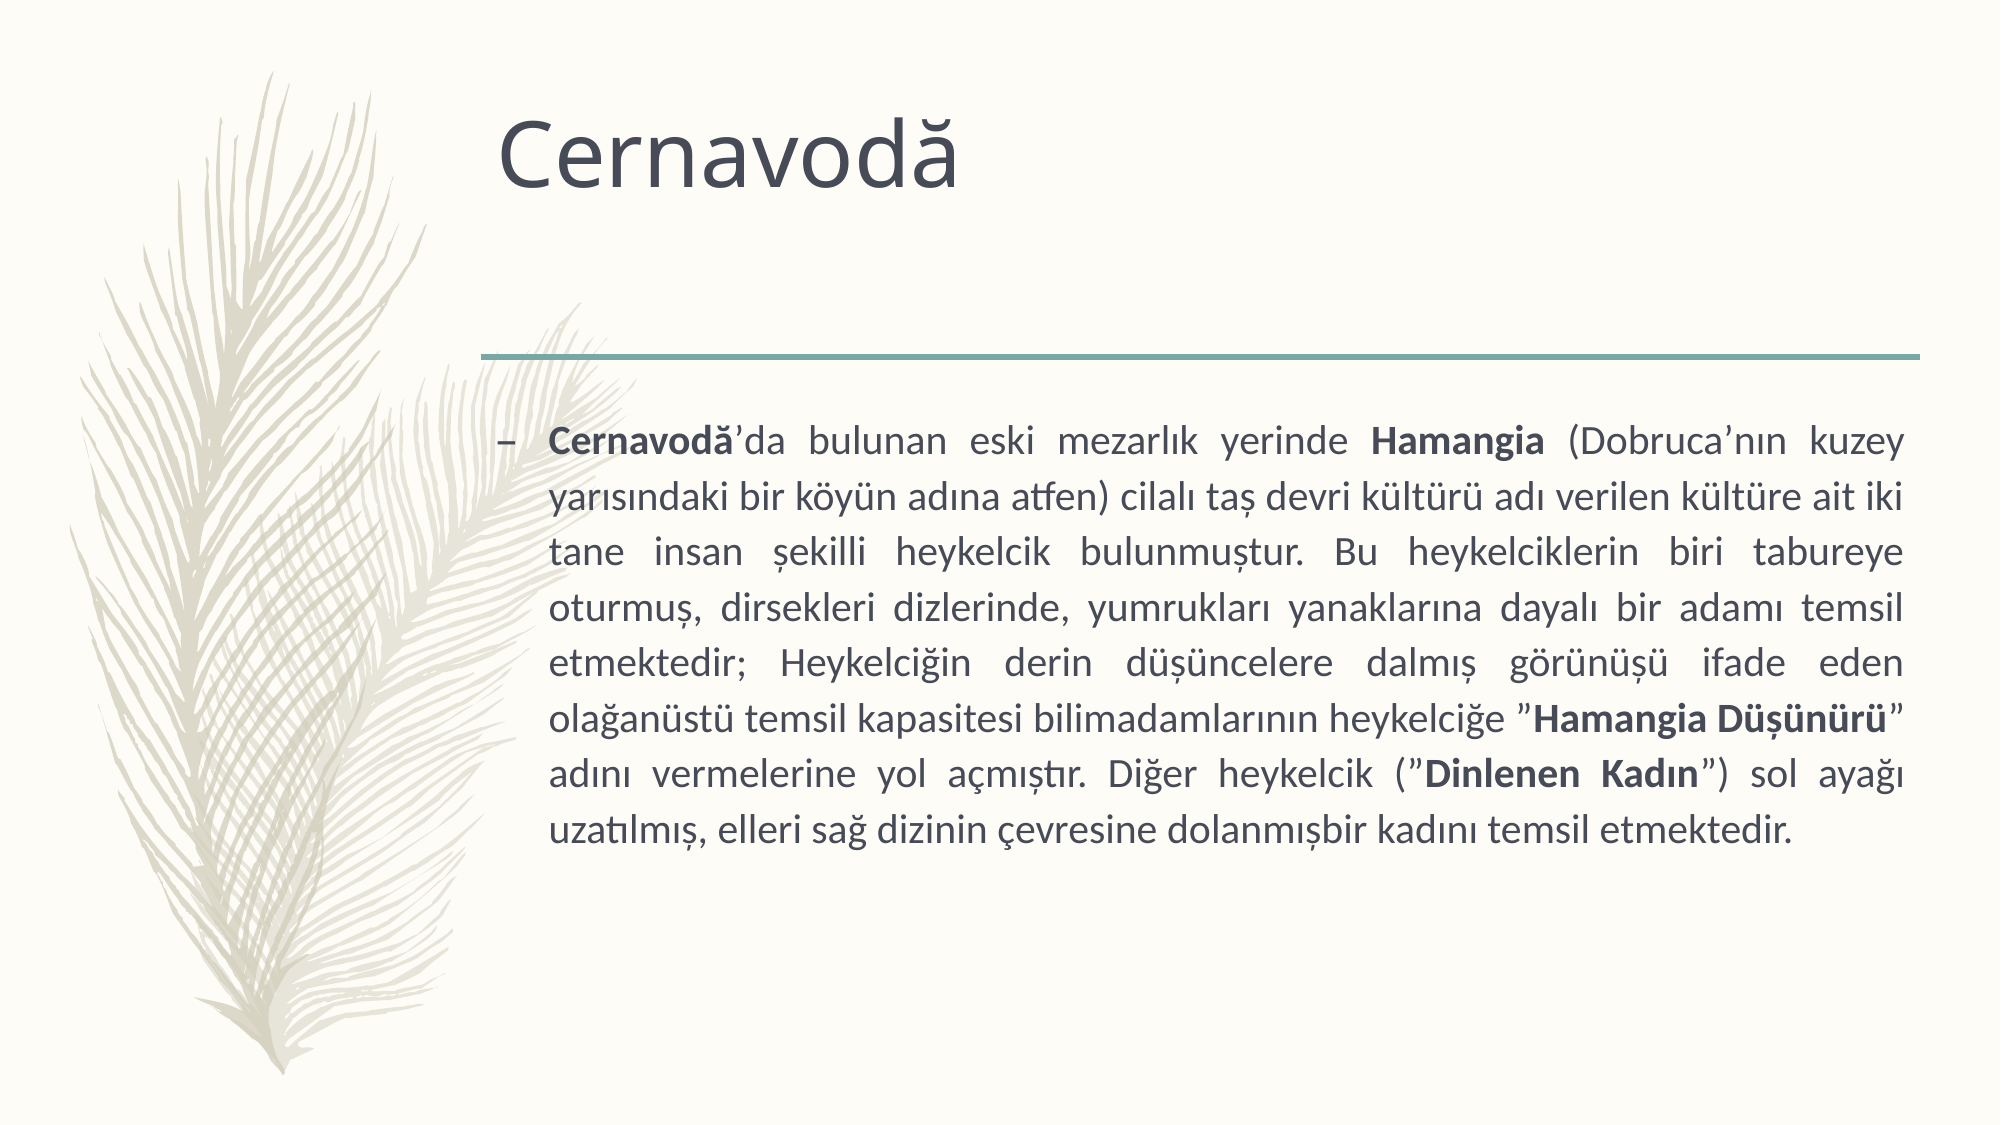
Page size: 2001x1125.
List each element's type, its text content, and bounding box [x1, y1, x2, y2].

title Cernavodă [481, 93, 1920, 350]
list Cernavodăʼda bulunan eski mezarlık yerinde Hamangia (Dobrucaʼnın kuzey yarısındaki bir köyün adına atfen) cilalı taș devri kültürü adı verilen kültüre ait iki tane insan șekilli heykelcik bulunmuștur. Bu heykelciklerin biri tabureye oturmuș, dirsekleri dizlerinde, yumrukları yanaklarına dayalı bir adamı temsil etmektedir; Heykelciğin derin düșüncelere dalmıș görünüșü ifade eden olağanüstü temsil kapasitesi bilimadamlarının heykelciğe ”Hamangia Düșünürü” adını vermelerine yol açmıștır. Diğer heykelcik (”Dinlenen Kadın”) sol ayağı uzatılmıș, elleri sağ dizinin çevresine dolanmıșbir kadını temsil etmektedir. [481, 399, 1920, 999]
